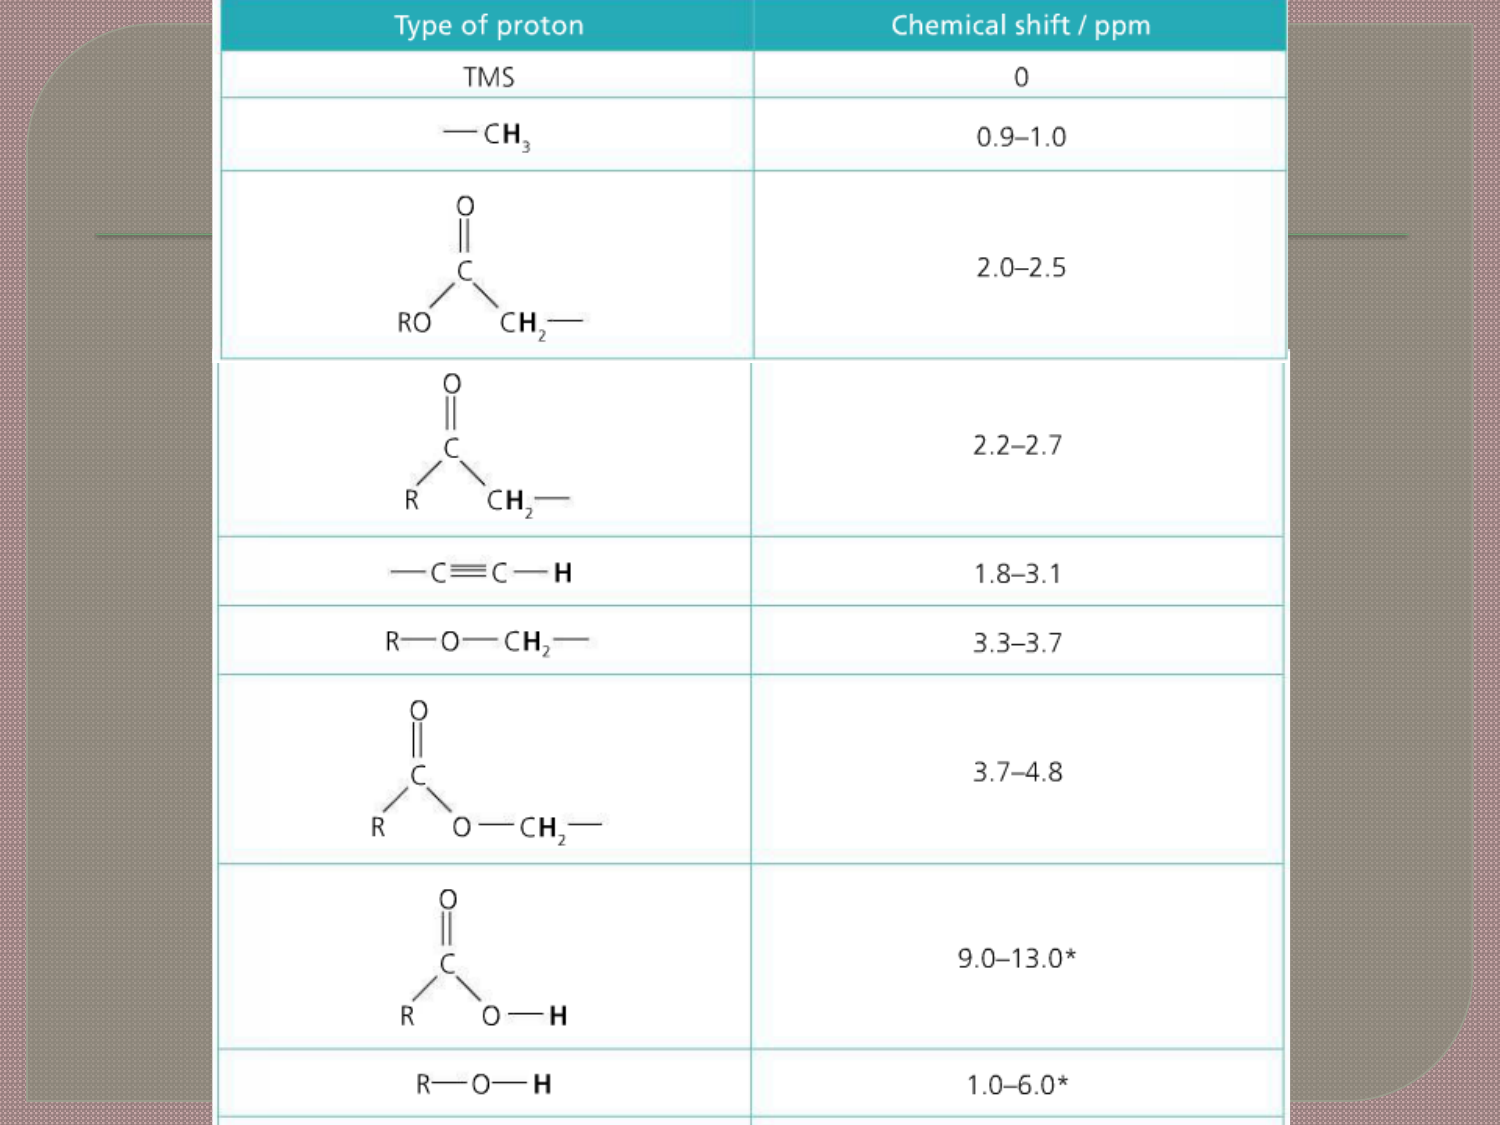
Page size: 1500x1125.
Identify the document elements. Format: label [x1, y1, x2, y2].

text_box [212, 0, 1291, 1125]
